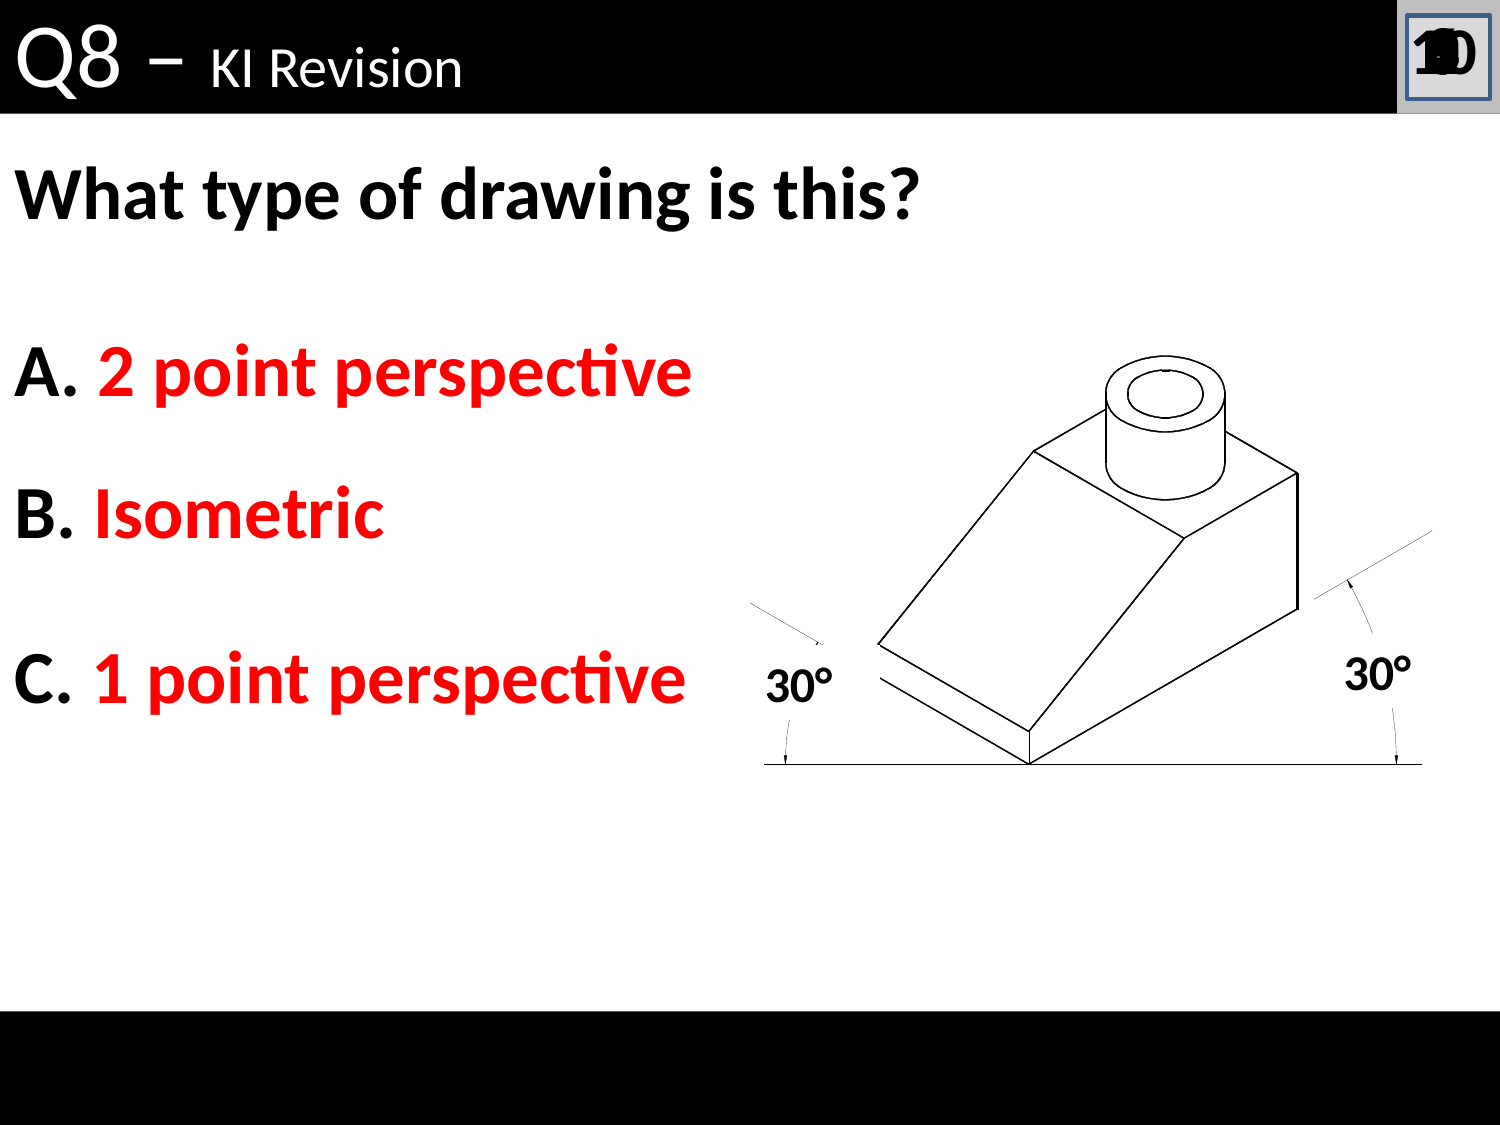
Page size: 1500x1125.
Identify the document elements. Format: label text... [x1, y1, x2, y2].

text_box [0, 1009, 1500, 1125]
text_box What type of drawing is this? [0, 137, 1406, 242]
text_box C. 1 point perspective [0, 621, 744, 727]
text_box A. 2 point perspective [0, 314, 809, 420]
text_box 0 [1386, 0, 1394, 96]
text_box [1396, 0, 1500, 114]
text_box B. Isometric [0, 456, 556, 562]
text_box Q8 – KI Revision [0, 0, 1392, 116]
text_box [749, 355, 1459, 770]
